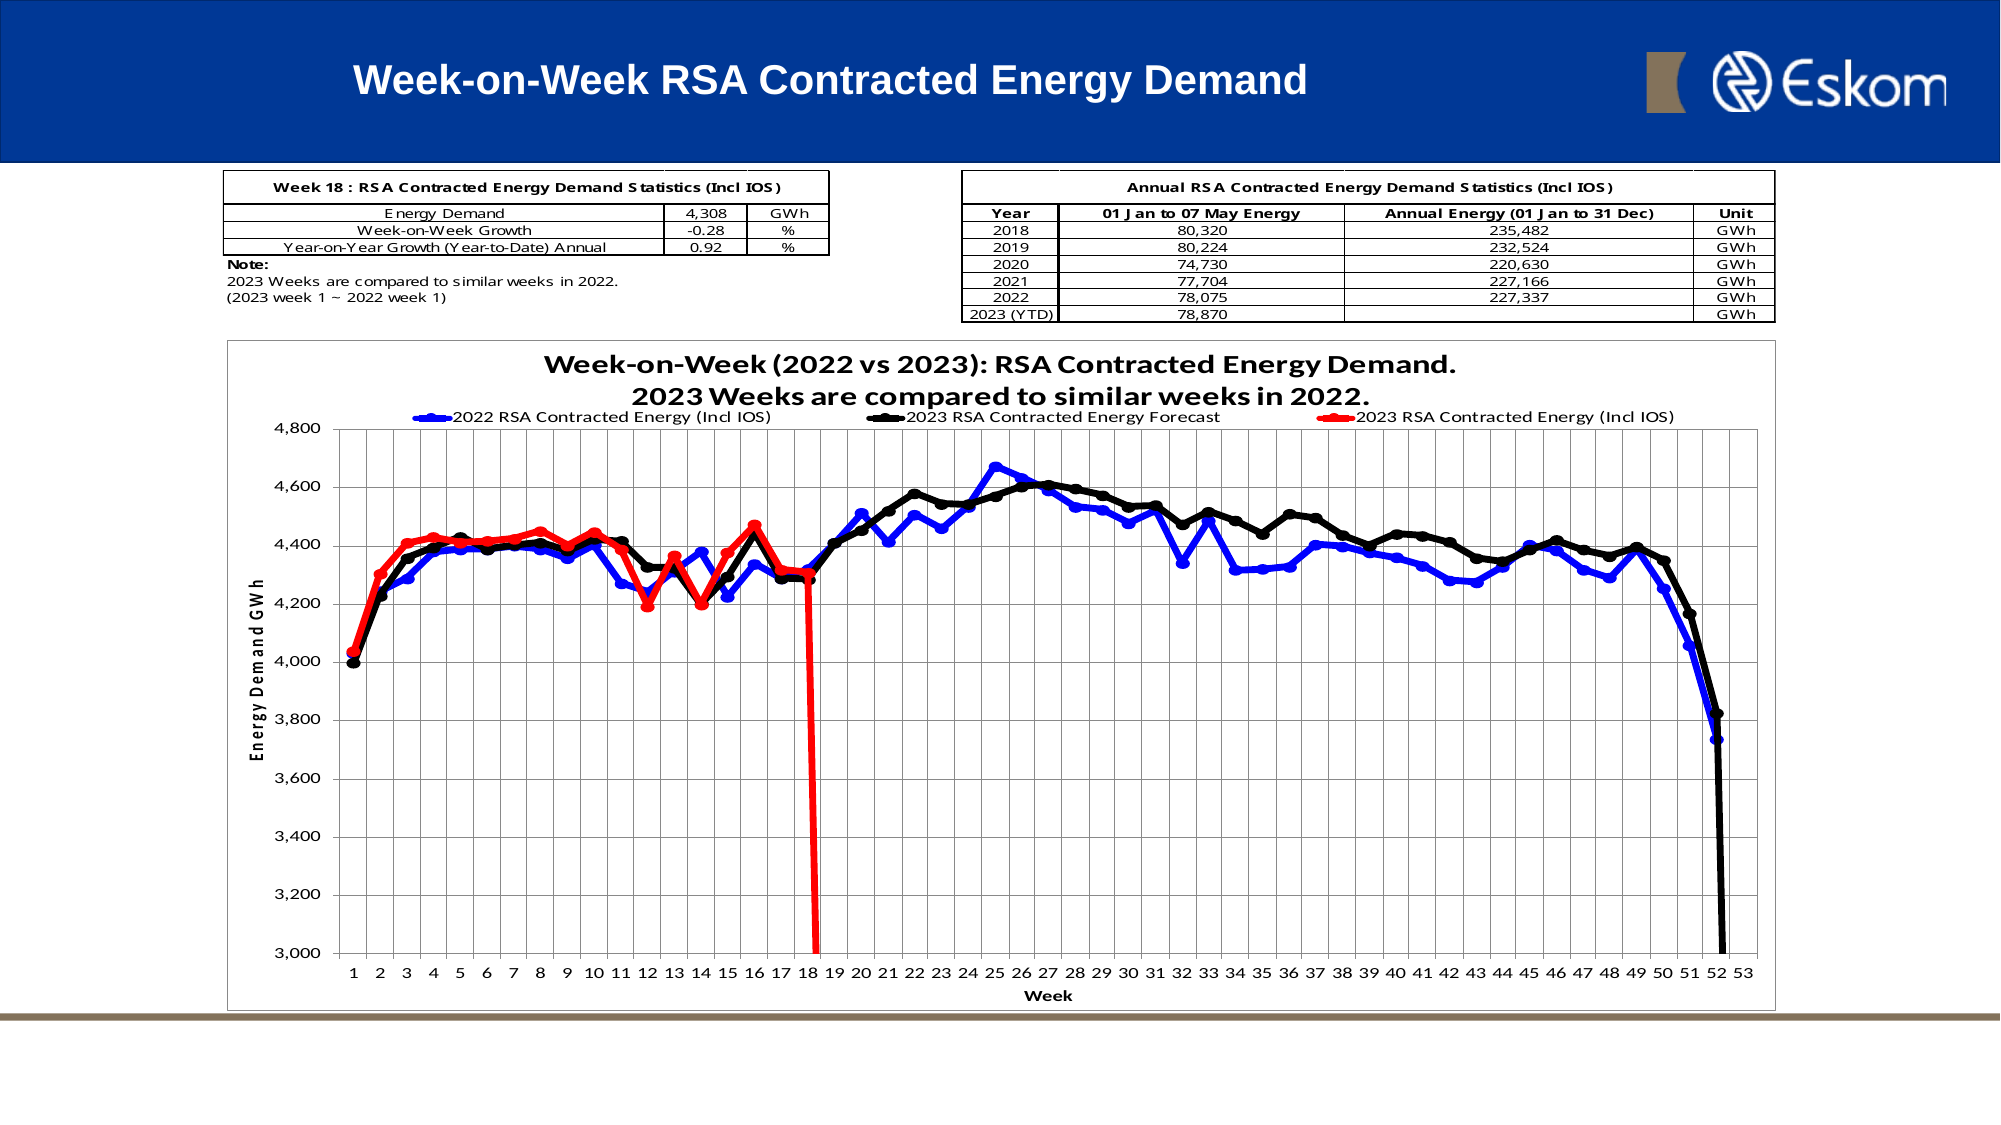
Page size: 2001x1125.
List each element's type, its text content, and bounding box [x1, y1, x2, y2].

picture [222, 170, 1777, 1014]
text_box Week-on-Week RSA Contracted Energy Demand [338, 27, 1355, 137]
